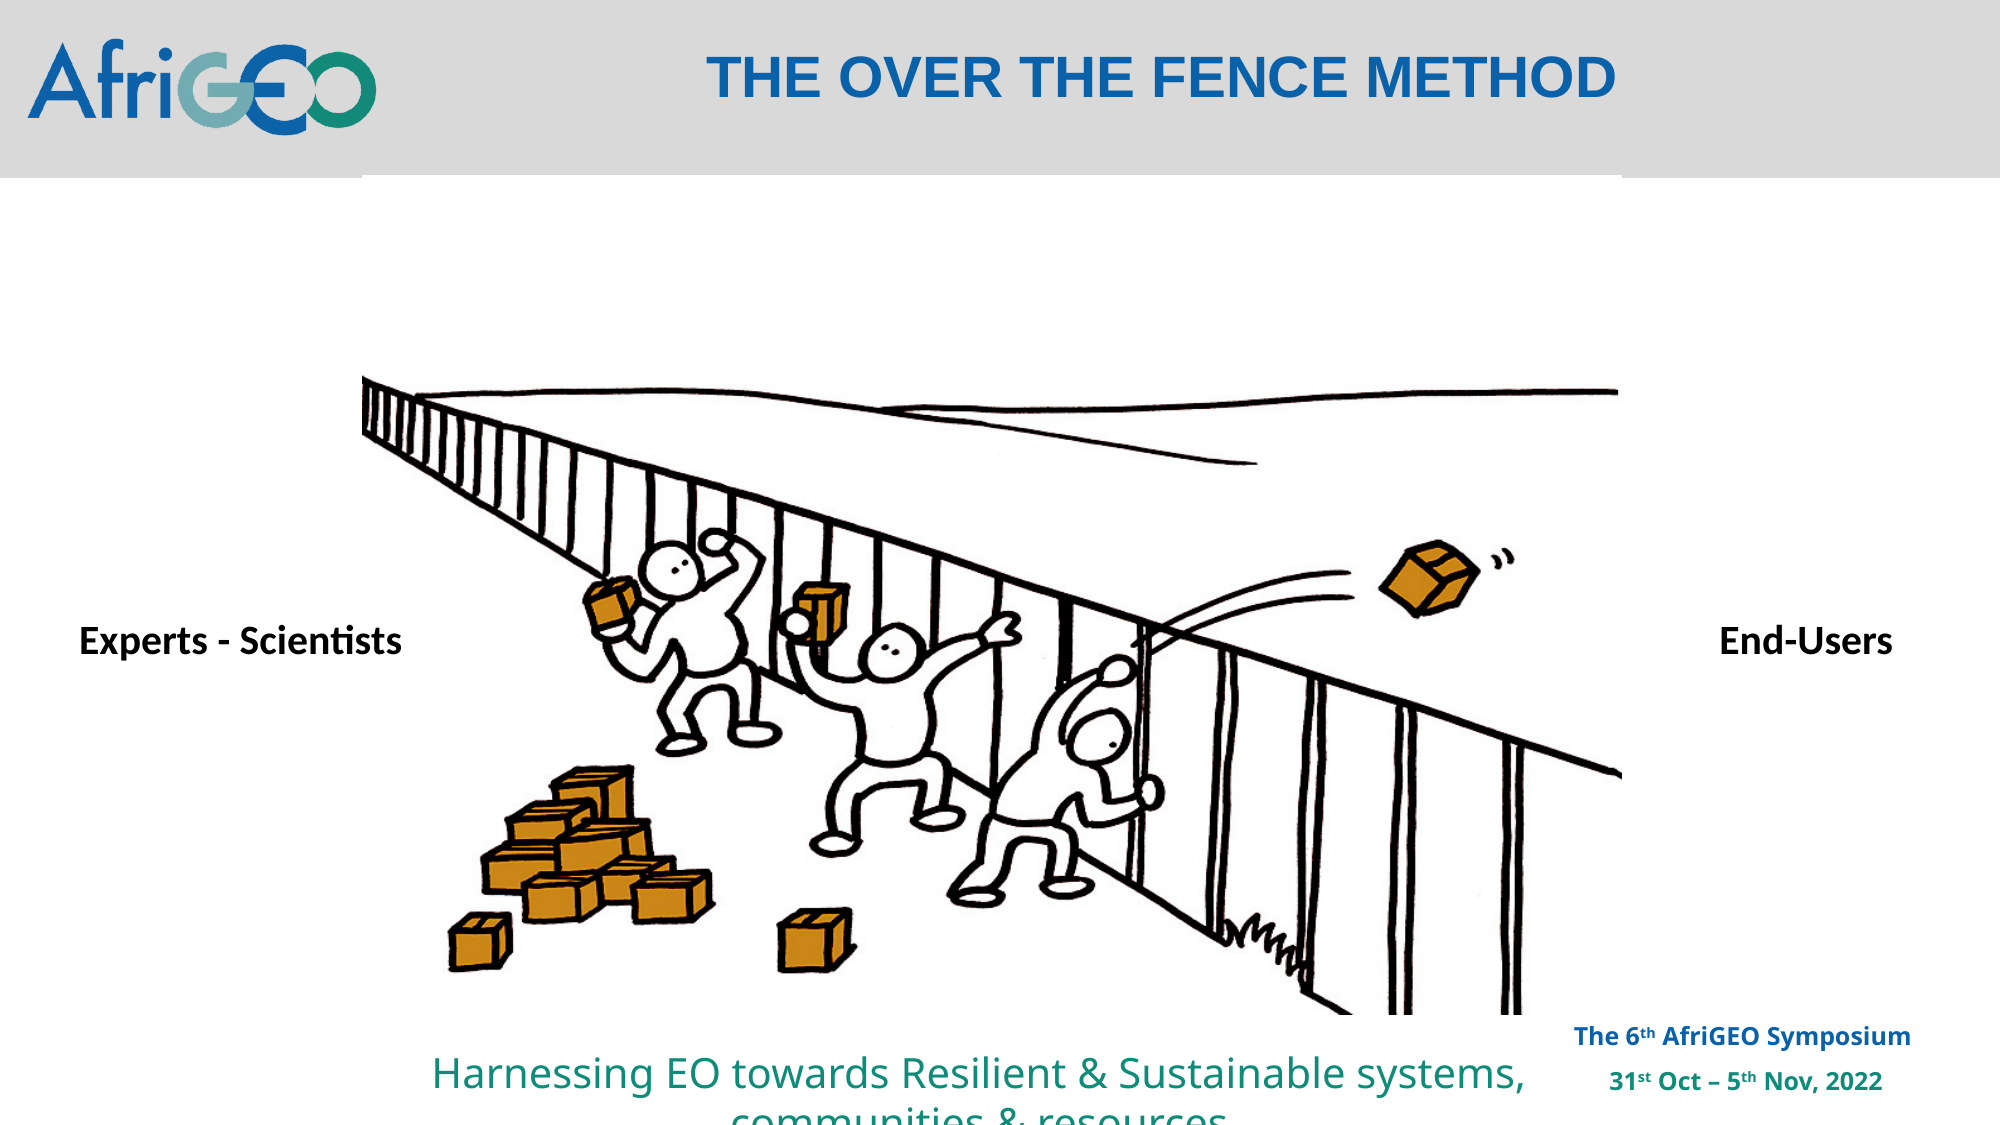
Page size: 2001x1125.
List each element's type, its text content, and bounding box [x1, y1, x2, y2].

picture [14, 20, 392, 152]
text_box End-Users [1704, 605, 1939, 671]
text_box THE OVER THE FENCE METHOD [323, 39, 2000, 118]
text_box Experts - Scientists [64, 605, 362, 671]
picture [362, 175, 1622, 1016]
